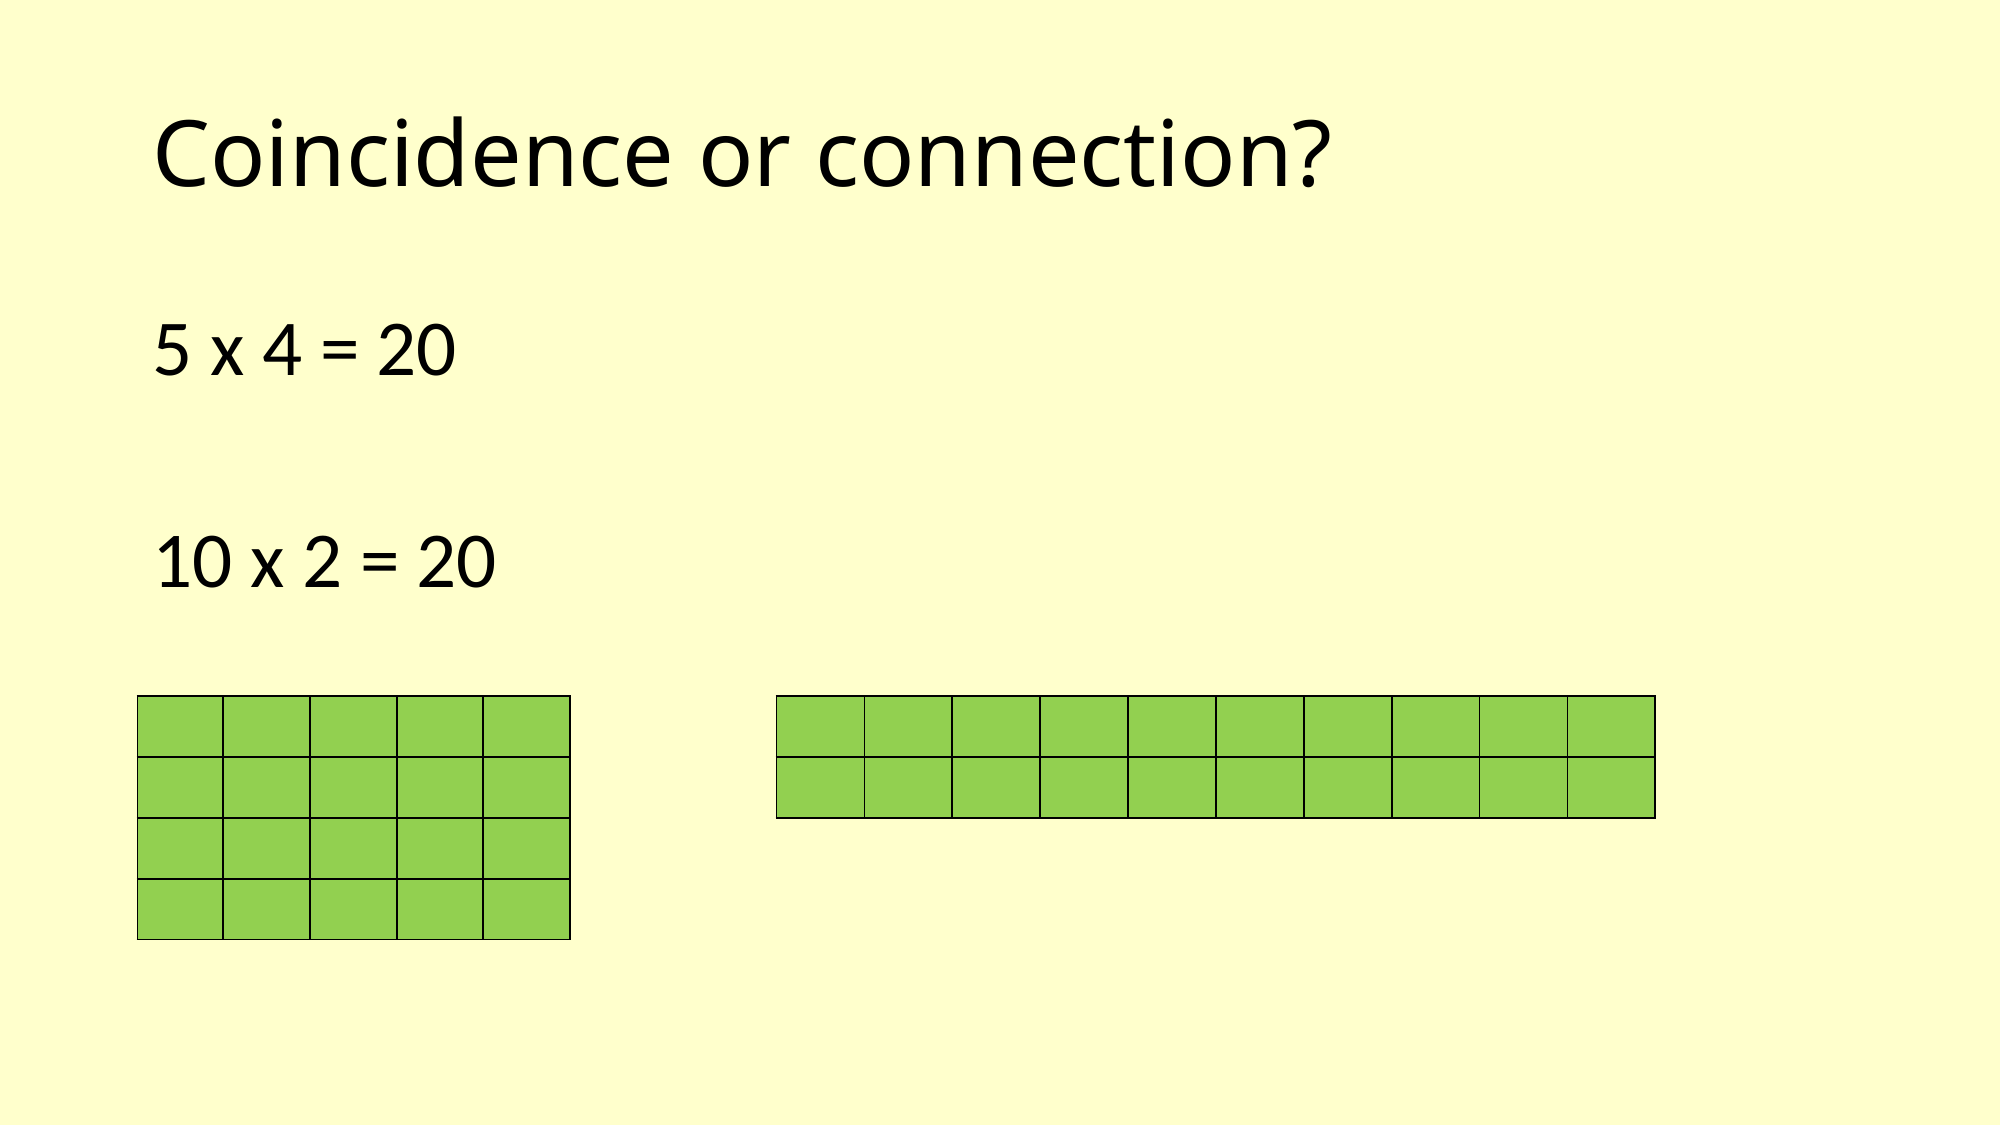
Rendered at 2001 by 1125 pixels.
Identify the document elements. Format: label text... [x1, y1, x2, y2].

table_cell [953, 758, 1039, 817]
table_cell [398, 758, 482, 817]
table_header [224, 697, 309, 756]
table_cell [1129, 758, 1215, 817]
table_cell [311, 819, 396, 878]
table_header [1217, 697, 1303, 756]
table_cell [1041, 758, 1127, 817]
table_cell [311, 880, 396, 939]
table_cell [224, 880, 309, 939]
table_header [1041, 697, 1127, 756]
table_header [311, 697, 396, 756]
table_cell [484, 758, 569, 817]
table_cell [865, 758, 951, 817]
table_cell [1393, 758, 1479, 817]
table_cell [398, 819, 482, 878]
table_cell [1305, 758, 1391, 817]
table_cell [777, 758, 864, 817]
table_cell [138, 819, 222, 878]
table_cell [484, 819, 569, 878]
table_cell [224, 819, 309, 878]
table_cell [311, 758, 396, 817]
table_cell [1568, 758, 1654, 817]
table_header [1305, 697, 1391, 756]
table_cell [1217, 758, 1303, 817]
table_cell [398, 880, 482, 939]
table_cell [138, 758, 222, 817]
table_cell [484, 880, 569, 939]
table_cell [138, 880, 222, 939]
list 5 x 4 = 20 10 x 2 = 20 [137, 299, 1863, 1014]
title Coincidence or connection? [137, 63, 1488, 251]
table_cell [1480, 758, 1567, 817]
table_header [398, 697, 482, 756]
table_header [138, 697, 222, 756]
table_header [484, 697, 569, 756]
table_header [777, 697, 864, 756]
table_header [865, 697, 951, 756]
table_header [1568, 697, 1654, 756]
table_cell [224, 758, 309, 817]
table_header [953, 697, 1039, 756]
table_header [1129, 697, 1215, 756]
table_header [1393, 697, 1479, 756]
table_header [1480, 697, 1567, 756]
